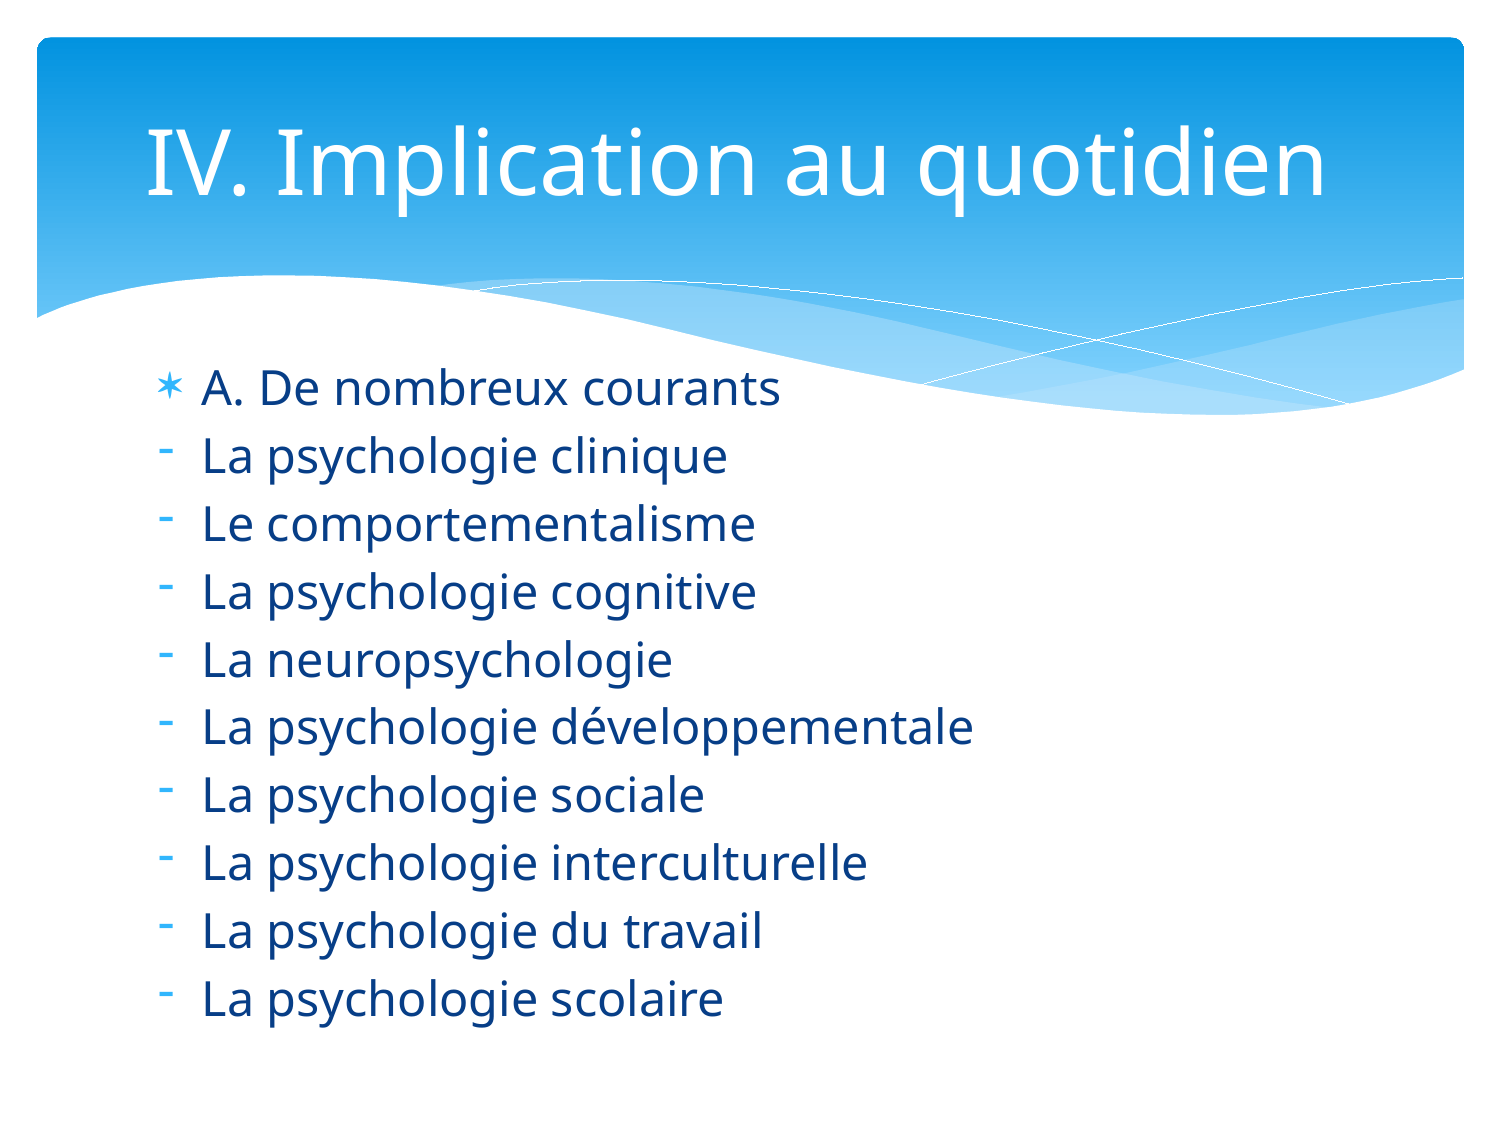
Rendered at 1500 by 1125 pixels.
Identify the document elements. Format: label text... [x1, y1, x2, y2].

list A. De nombreux courants La psychologie clinique Le comportementalisme La psychologie cognitive La neuropsychologie La psychologie développementale La psychologie sociale La psychologie interculturelle La psychologie du travail La psychologie scolaire [143, 349, 1359, 1035]
title IV. Implication au quotidien [75, 55, 1425, 261]
